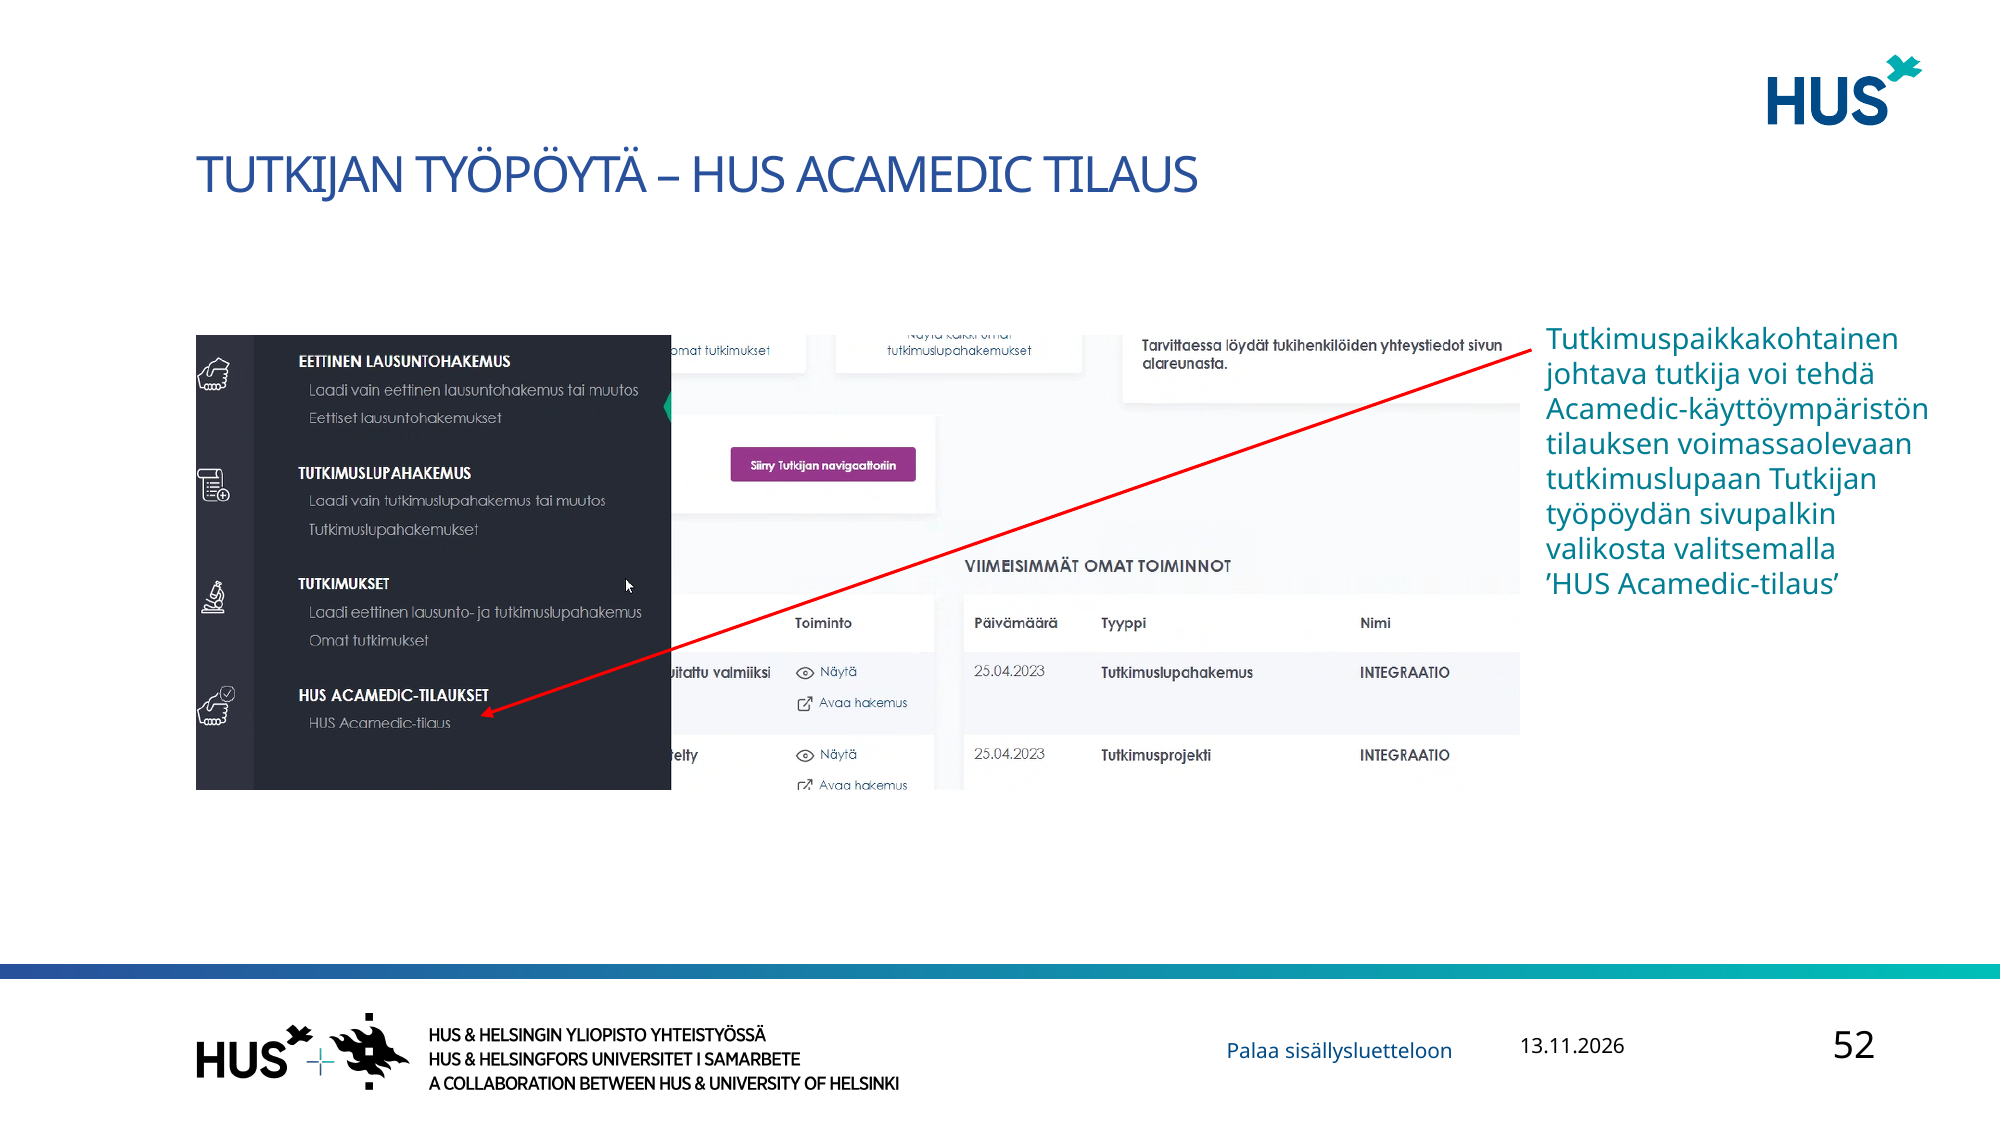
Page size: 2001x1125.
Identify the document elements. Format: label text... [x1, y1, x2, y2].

slide_number 52 [1832, 1023, 1928, 1071]
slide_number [1519, 1023, 1832, 1071]
title tutkijan työpöytä – hus acamedic tilaus [196, 149, 1686, 303]
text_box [480, 349, 1532, 717]
text_box Palaa sisällysluetteloon [1211, 1029, 1484, 1073]
text_box Tutkimuspaikkakohtainen johtava tutkija voi tehdä Acamedic-käyttöympäristön tilauksen voimassaolevaan tutkimuslupaan Tutkijan työpöydän sivupalkin valikosta valitsemalla ’HUS Acamedic-tilaus’ [1531, 313, 1969, 643]
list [196, 335, 1520, 790]
picture [196, 1013, 899, 1090]
